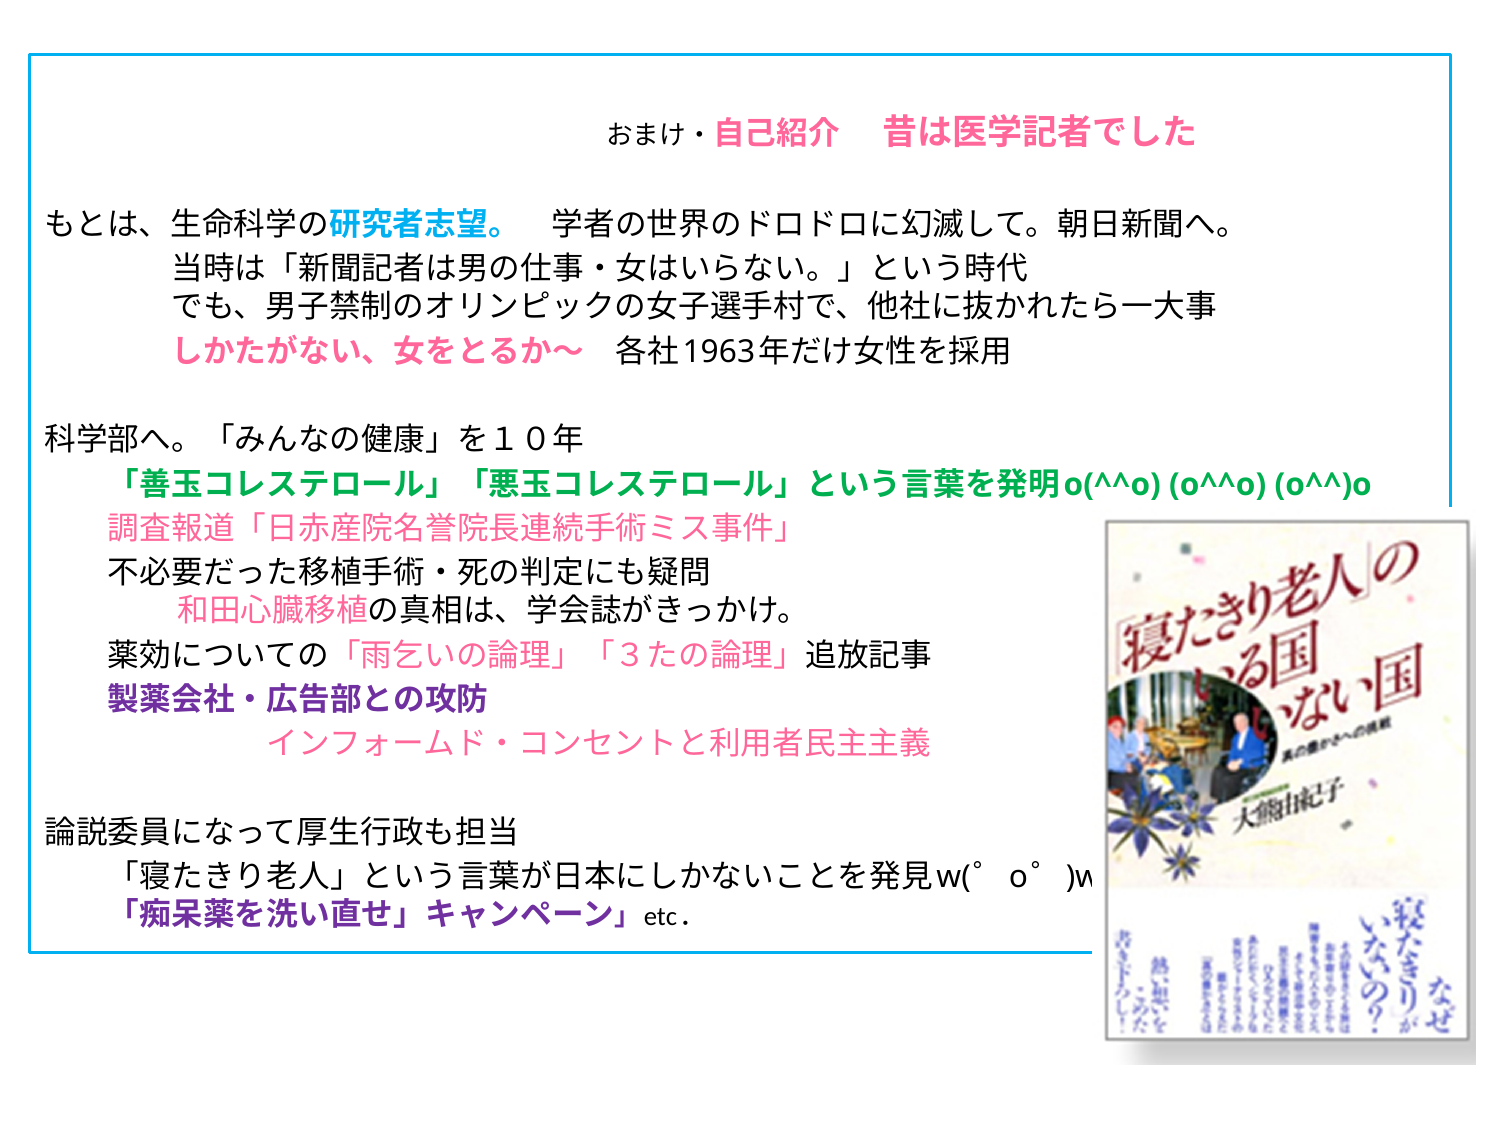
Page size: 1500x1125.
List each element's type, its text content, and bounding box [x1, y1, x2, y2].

list おまけ・自己紹介 昔は医学記者でした もとは、生命科学の研究者志望。 学者の世界のドロドロに幻滅して。朝日新聞へ。 当時は「新聞記者は男の仕事・女はいらない。」という時代 でも、男子禁制のオリンピックの女子選手村で、他社に抜かれたら一大事 しかたがない、女をとるか～ 各社1963年だけ女性を採用 科学部へ。「みんなの健康」を１０年 「善玉コレステロール」「悪玉コレステロール」という言葉を発明o(^^o) (o^^o) (o^^)o 調査報道「日赤産院名誉院長連続手術ミス事件」 不必要だった移植手術・死の判定にも疑問 和田心臓移植の真相は、学会誌がきっかけ。 薬効についての「雨乞いの論理」「３たの論理」追放記事 製薬会社・広告部との攻防 インフォームド・コンセントと利用者民主主義 論説委員になって厚生行政も担当 「寝たきり老人」という言葉が日本にしかないことを発見w(゜o゜)w 「痴呆薬を洗い直せ」キャンペーン」etc． [29, 54, 1451, 953]
picture [1092, 507, 1476, 1065]
